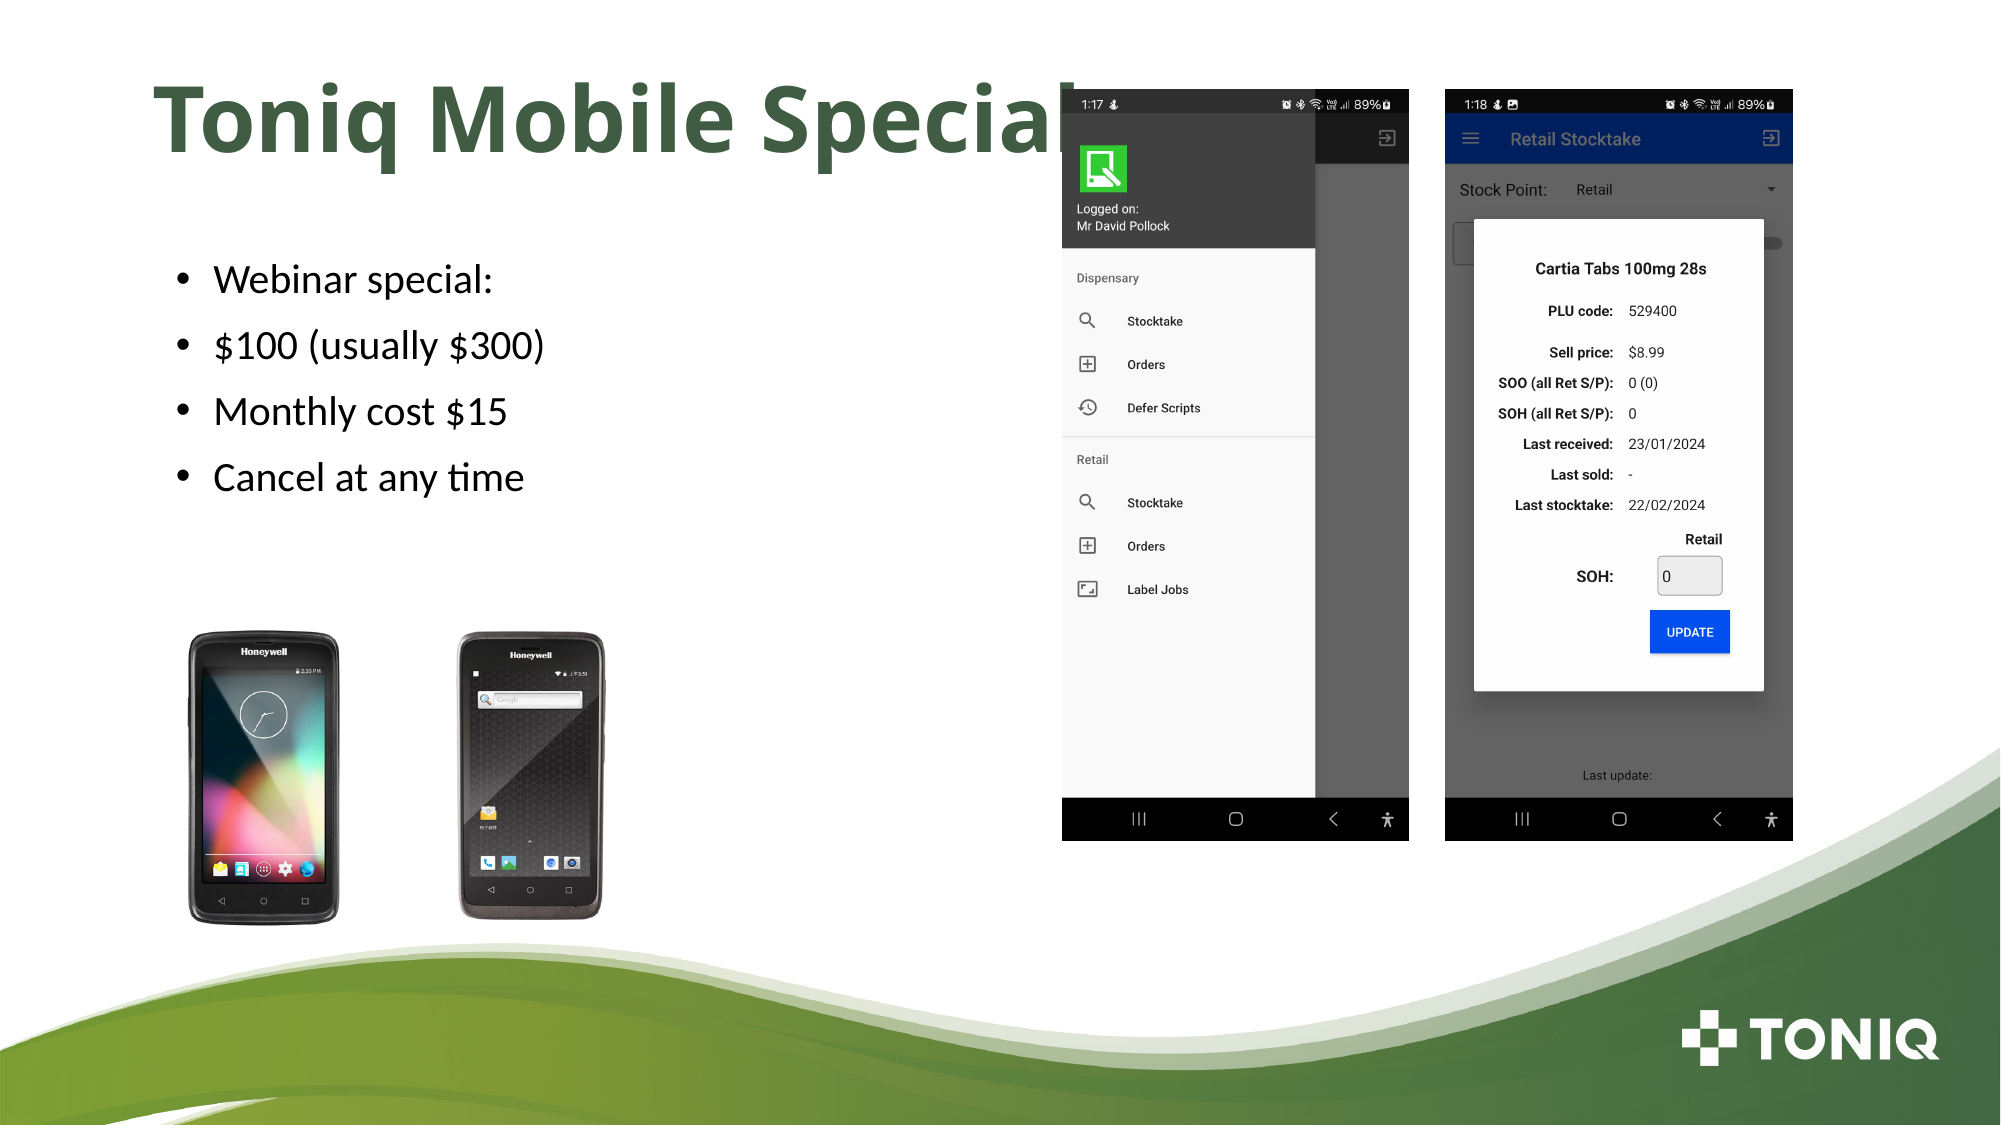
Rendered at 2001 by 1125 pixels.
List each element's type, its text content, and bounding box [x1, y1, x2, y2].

title Toniq Mobile Special [137, 61, 1863, 185]
picture [0, 0, 2001, 1125]
text_box Webinar special: $100 (usually $300) Monthly cost $15 Cancel at any time [160, 250, 670, 965]
